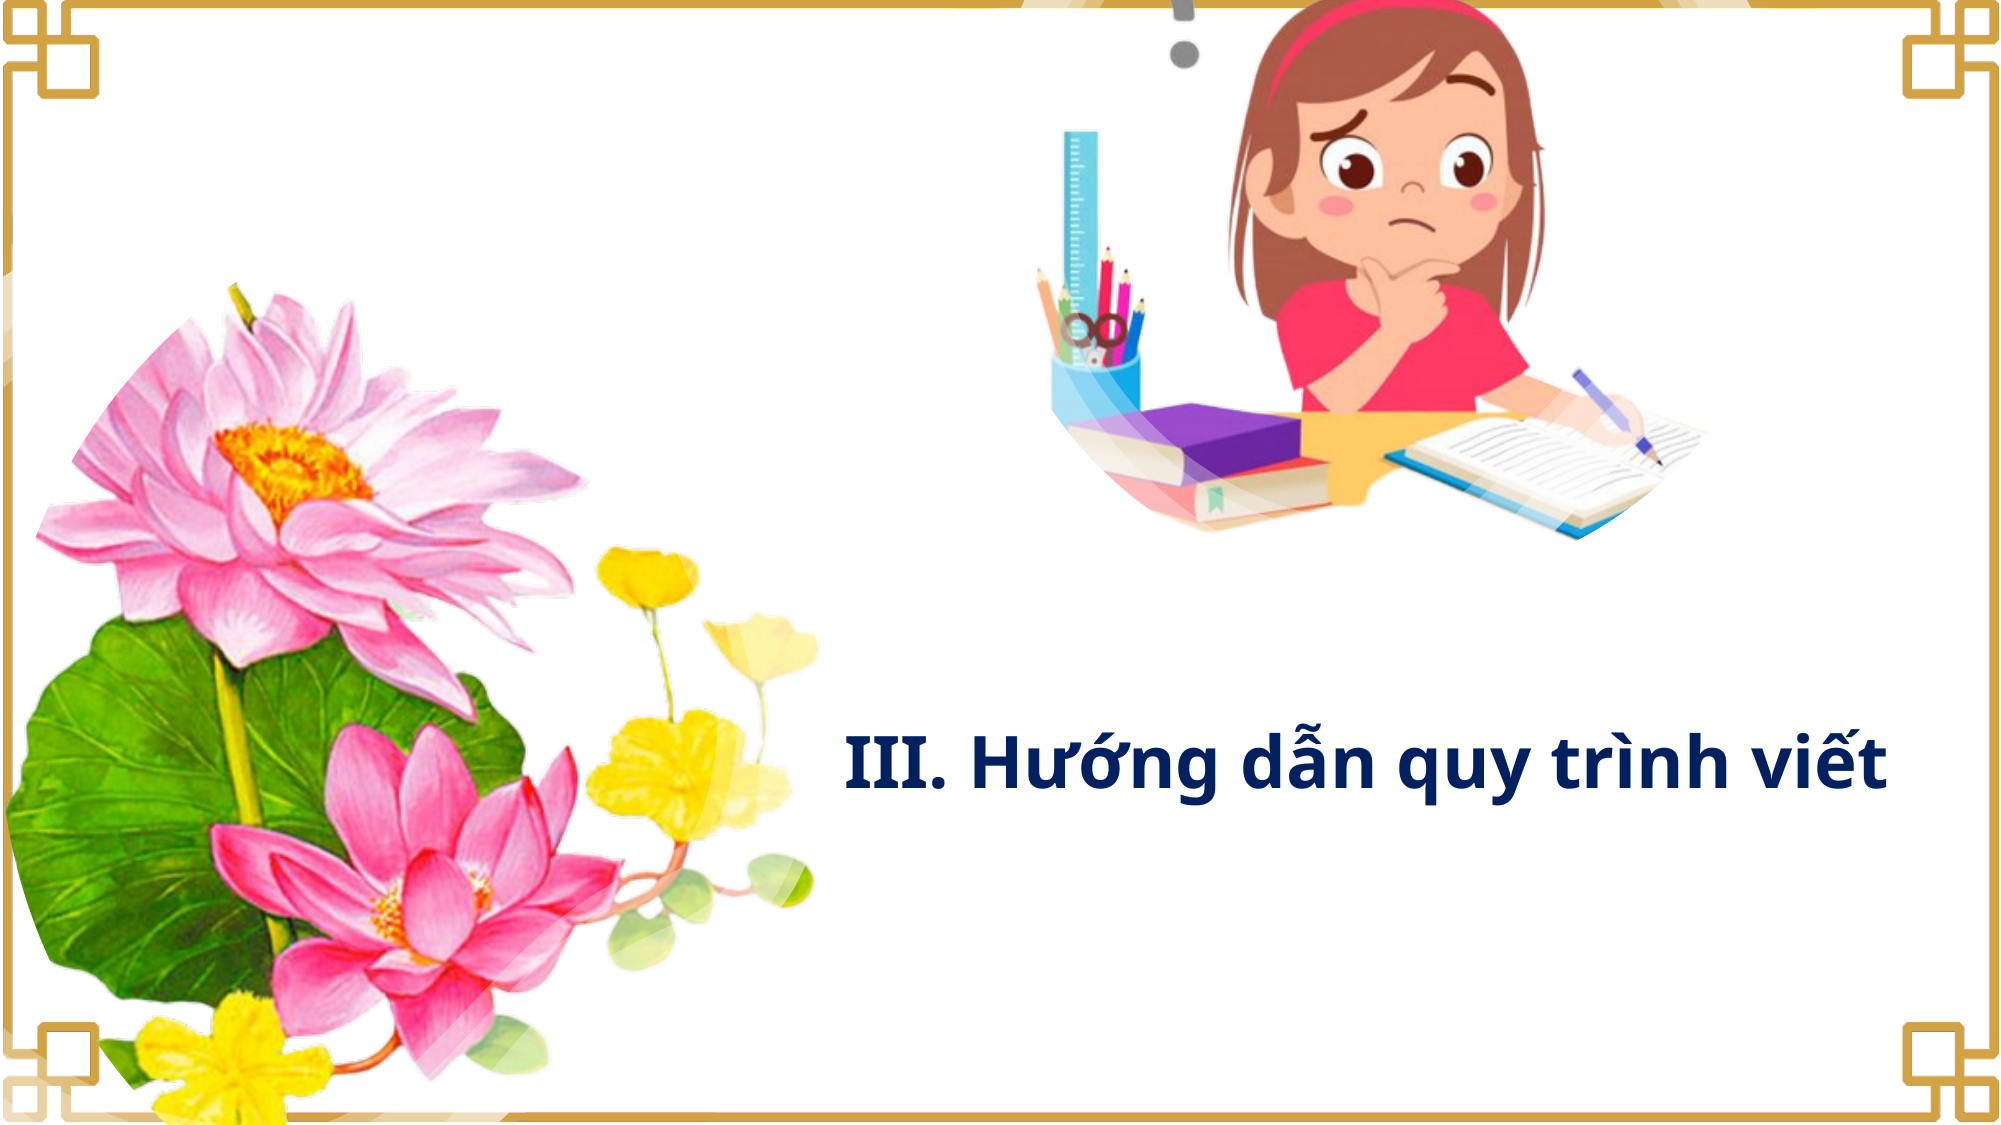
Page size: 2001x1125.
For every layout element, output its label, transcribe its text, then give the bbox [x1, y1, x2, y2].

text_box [0, 153, 887, 1125]
text_box III. Hướng dẫn quy trình viết [887, 710, 1913, 823]
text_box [919, 0, 1855, 643]
text_box [0, 0, 2000, 1125]
